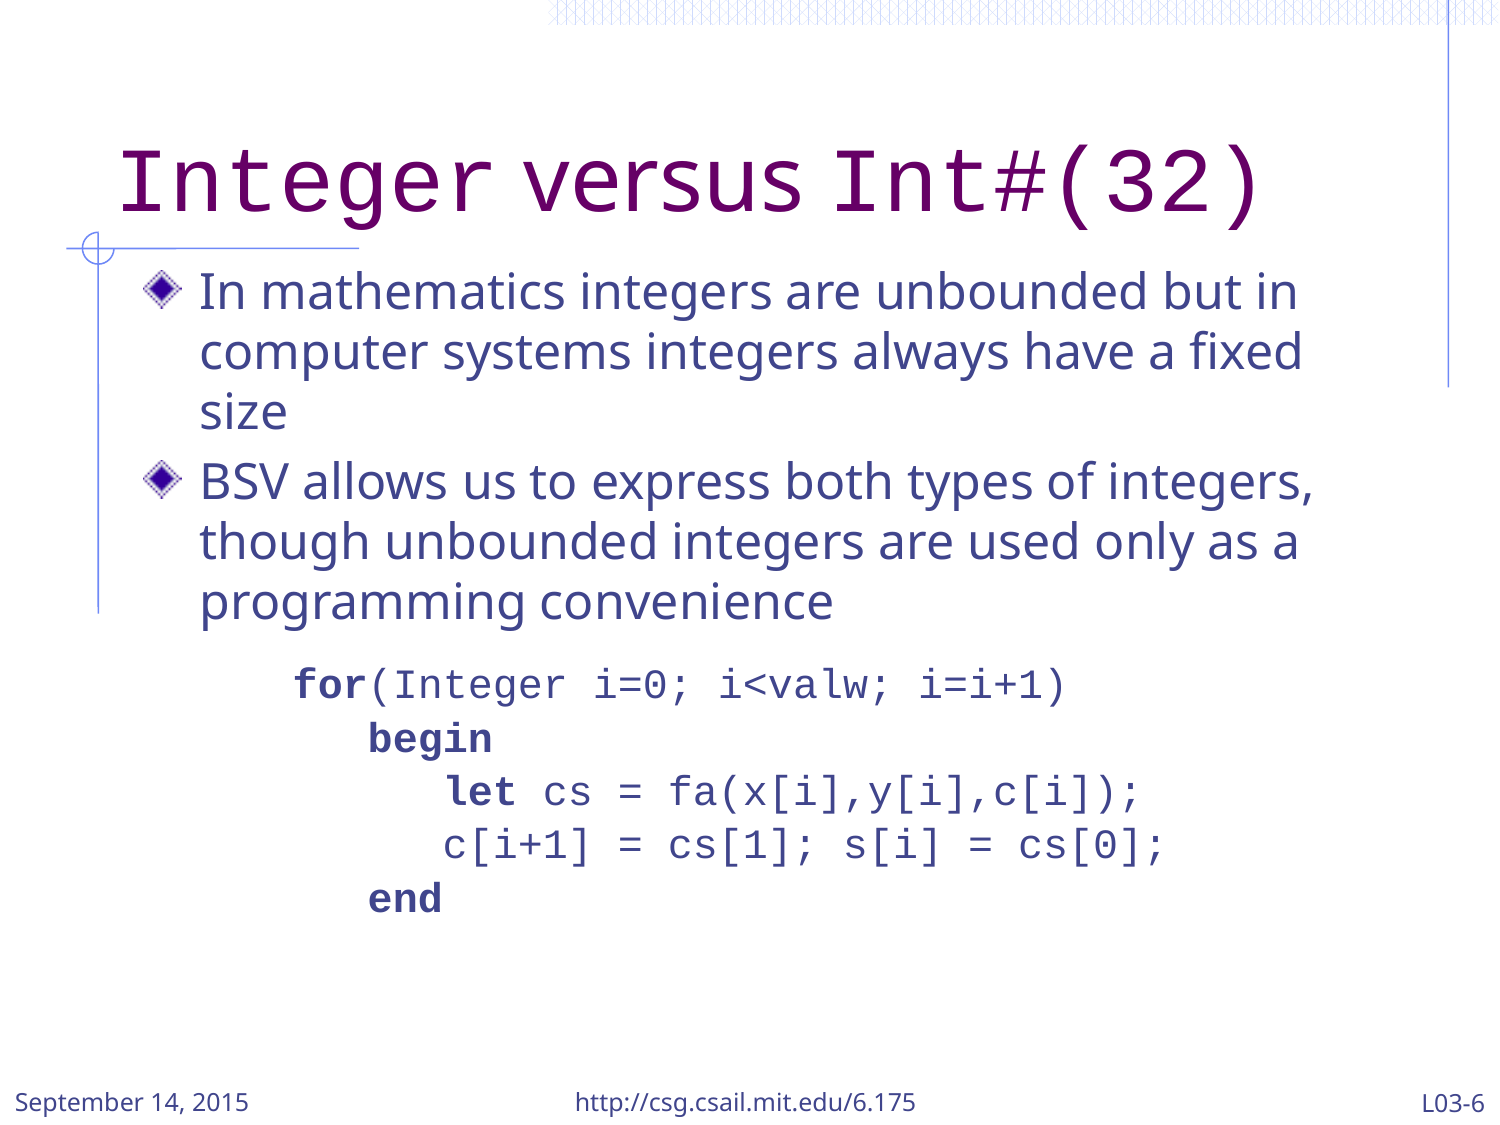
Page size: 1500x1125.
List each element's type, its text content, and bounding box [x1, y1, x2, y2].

picture [143, 270, 182, 309]
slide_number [0, 1081, 300, 1125]
list In mathematics integers are unbounded but in computer systems integers always have a fixed size BSV allows us to express both types of integers, though unbounded integers are used only as a programming convenience [128, 251, 1404, 939]
text_box for(Integer i=0; i<valw; i=i+1) begin let cs = fa(x[i],y[i],c[i]); c[i+1] = cs[1]; s[i] = cs[0]; end [277, 655, 1274, 938]
slide_number L03-6 [1337, 1082, 1500, 1125]
title Integer versus Int#(32) [99, 49, 1376, 238]
footer http://csg.csail.mit.edu/6.175 [508, 1081, 984, 1125]
picture [143, 460, 182, 499]
